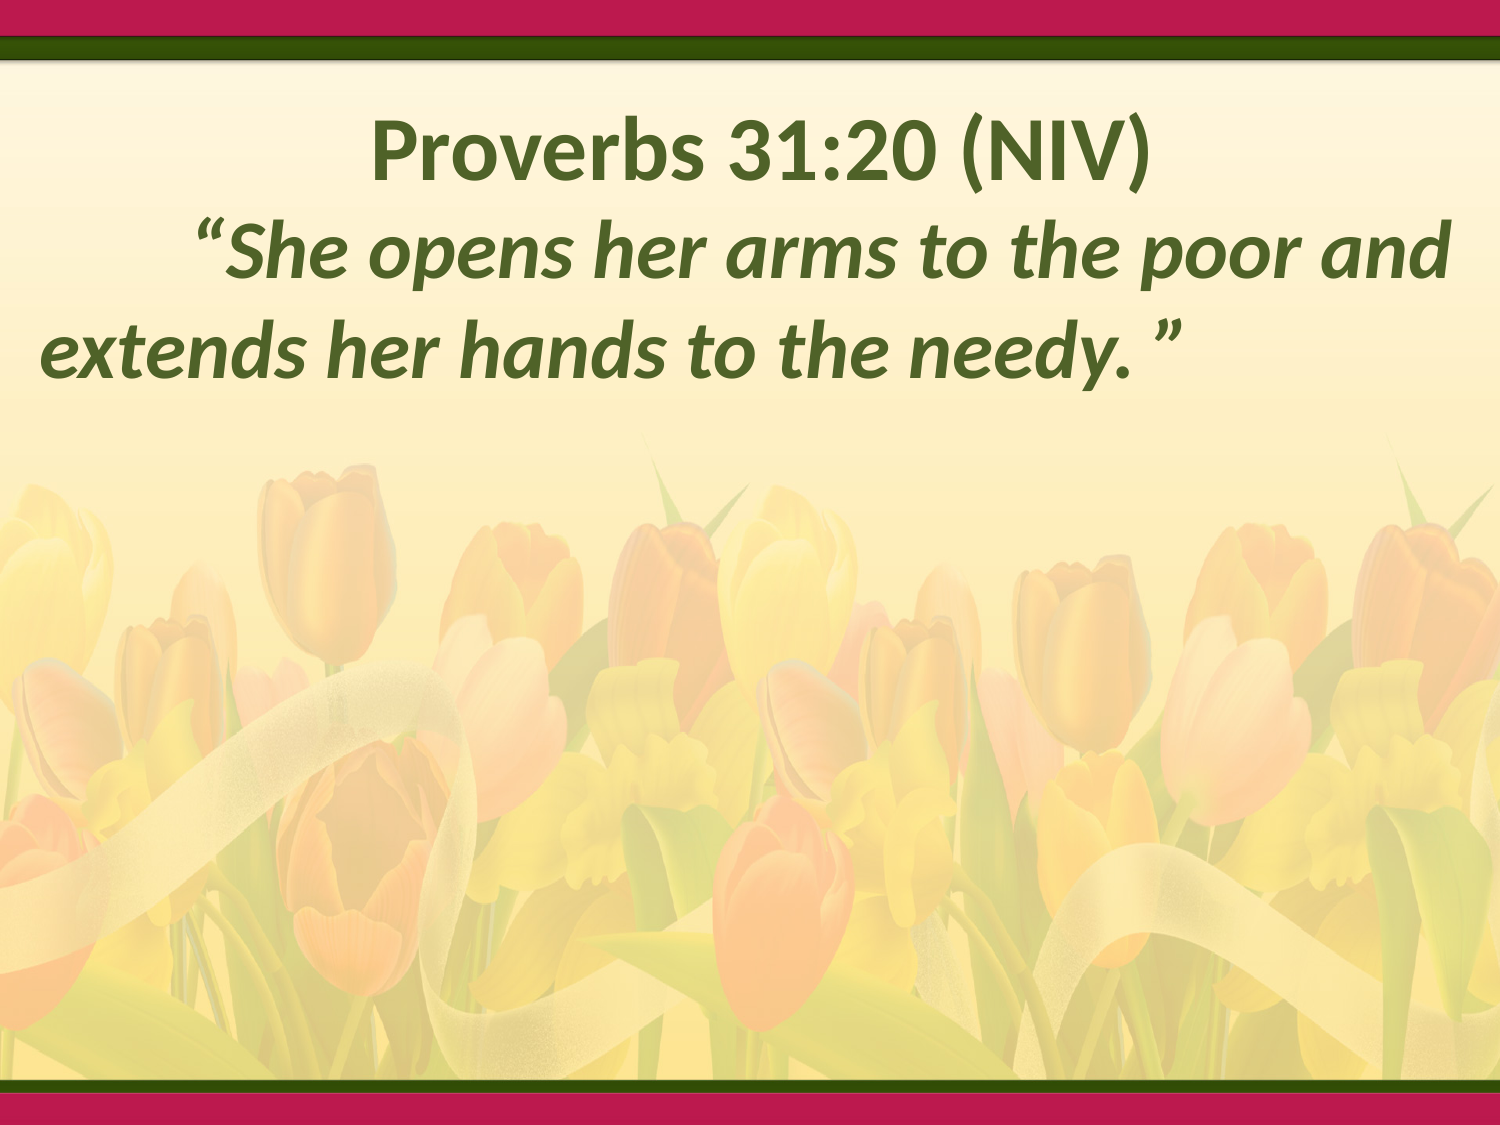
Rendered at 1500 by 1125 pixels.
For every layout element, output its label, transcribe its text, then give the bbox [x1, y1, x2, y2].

title Proverbs 31:20 (NIV) [87, 49, 1438, 187]
picture [0, 0, 1500, 1125]
list “She opens her arms to the poor and extends her hands to the needy. ” [24, 187, 1476, 843]
